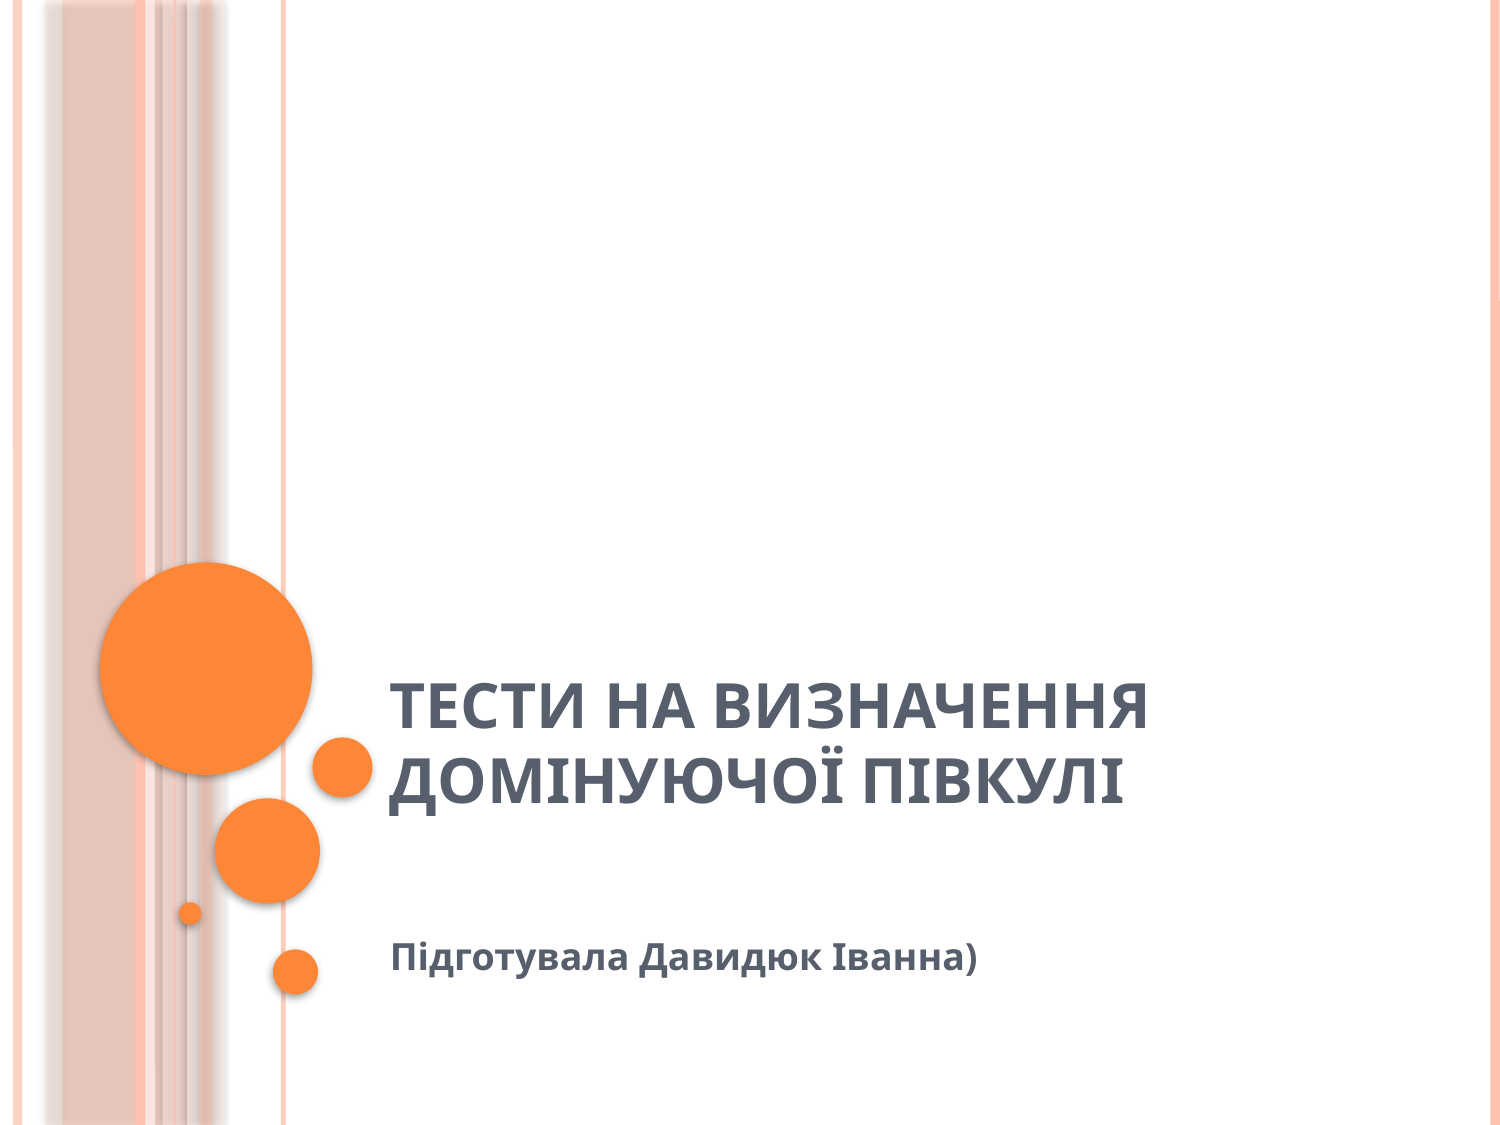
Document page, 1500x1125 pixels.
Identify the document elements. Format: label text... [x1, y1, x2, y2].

title Тести на визначення домінуючої півкулі [375, 512, 1388, 824]
subtitle Підготувала Давидюк Іванна) [375, 925, 1388, 1046]
